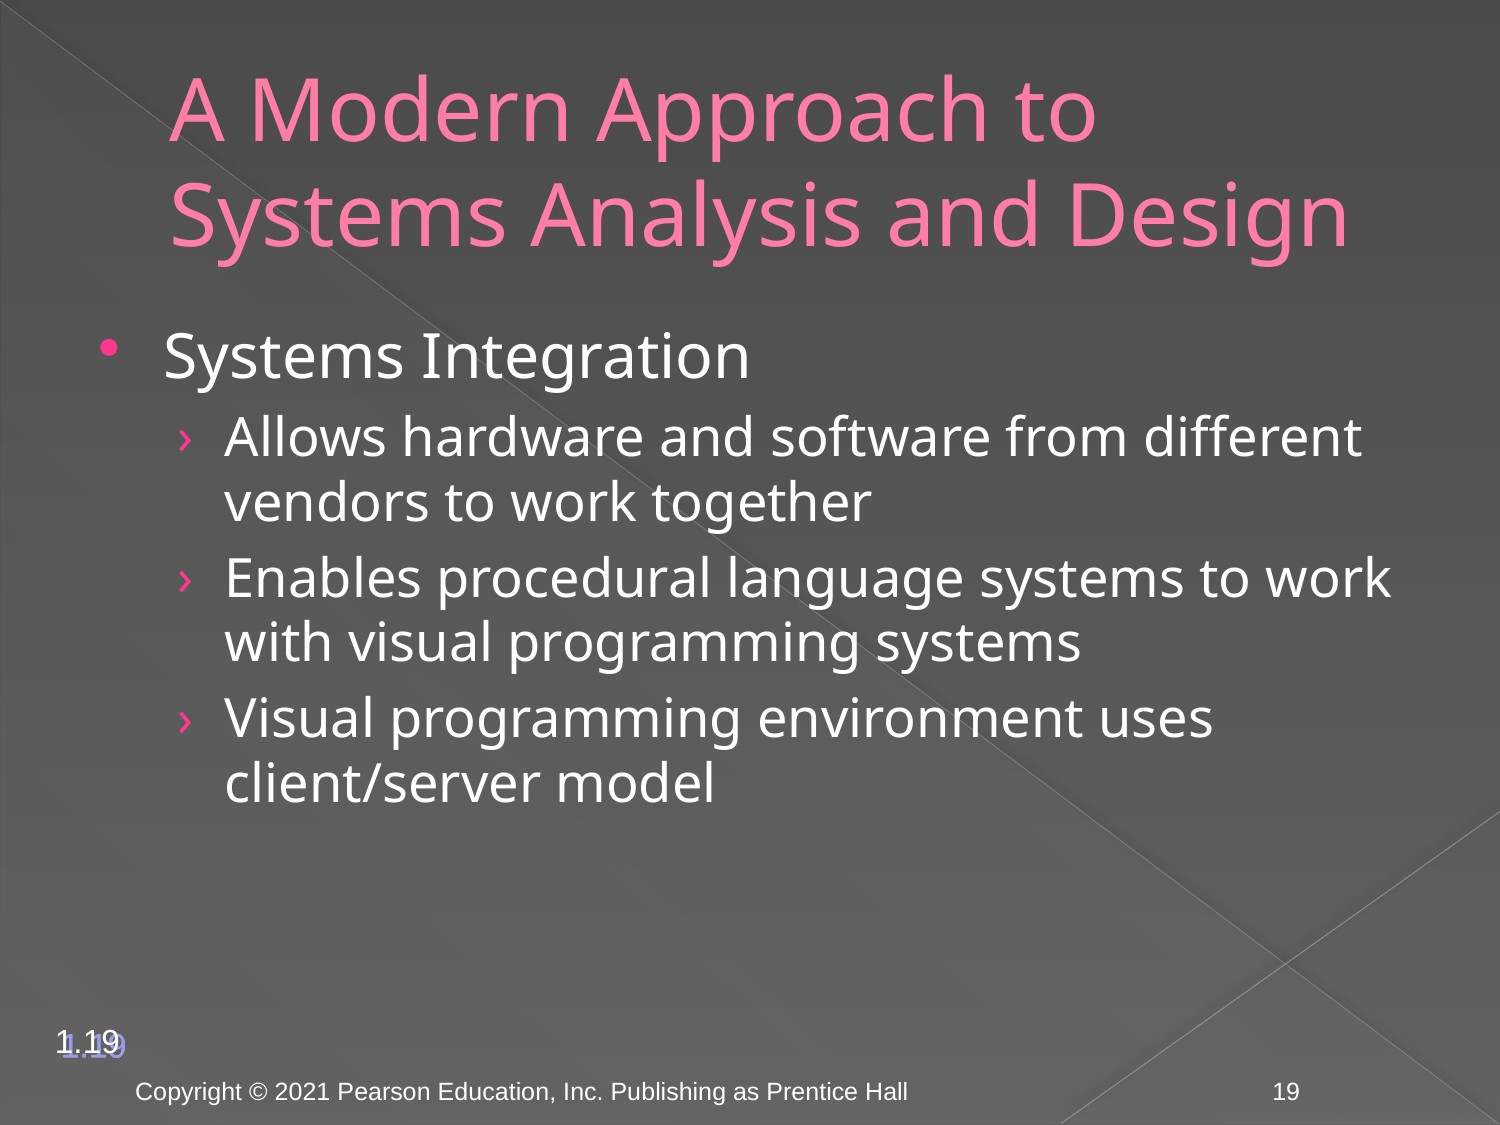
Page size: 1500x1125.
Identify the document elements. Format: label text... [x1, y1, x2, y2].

text_box 1.19 [37, 1012, 138, 1107]
title A Modern Approach to Systems Analysis and Design [75, 43, 1425, 274]
footer Copyright © 2021 Pearson Education, Inc. Publishing as Prentice Hall [75, 1063, 925, 1113]
list Systems Integration Allows hardware and software from different vendors to work together Enables procedural language systems to work with visual programming systems Visual programming environment uses client/server model [74, 308, 1426, 1060]
slide_number 19 [1245, 1063, 1328, 1113]
